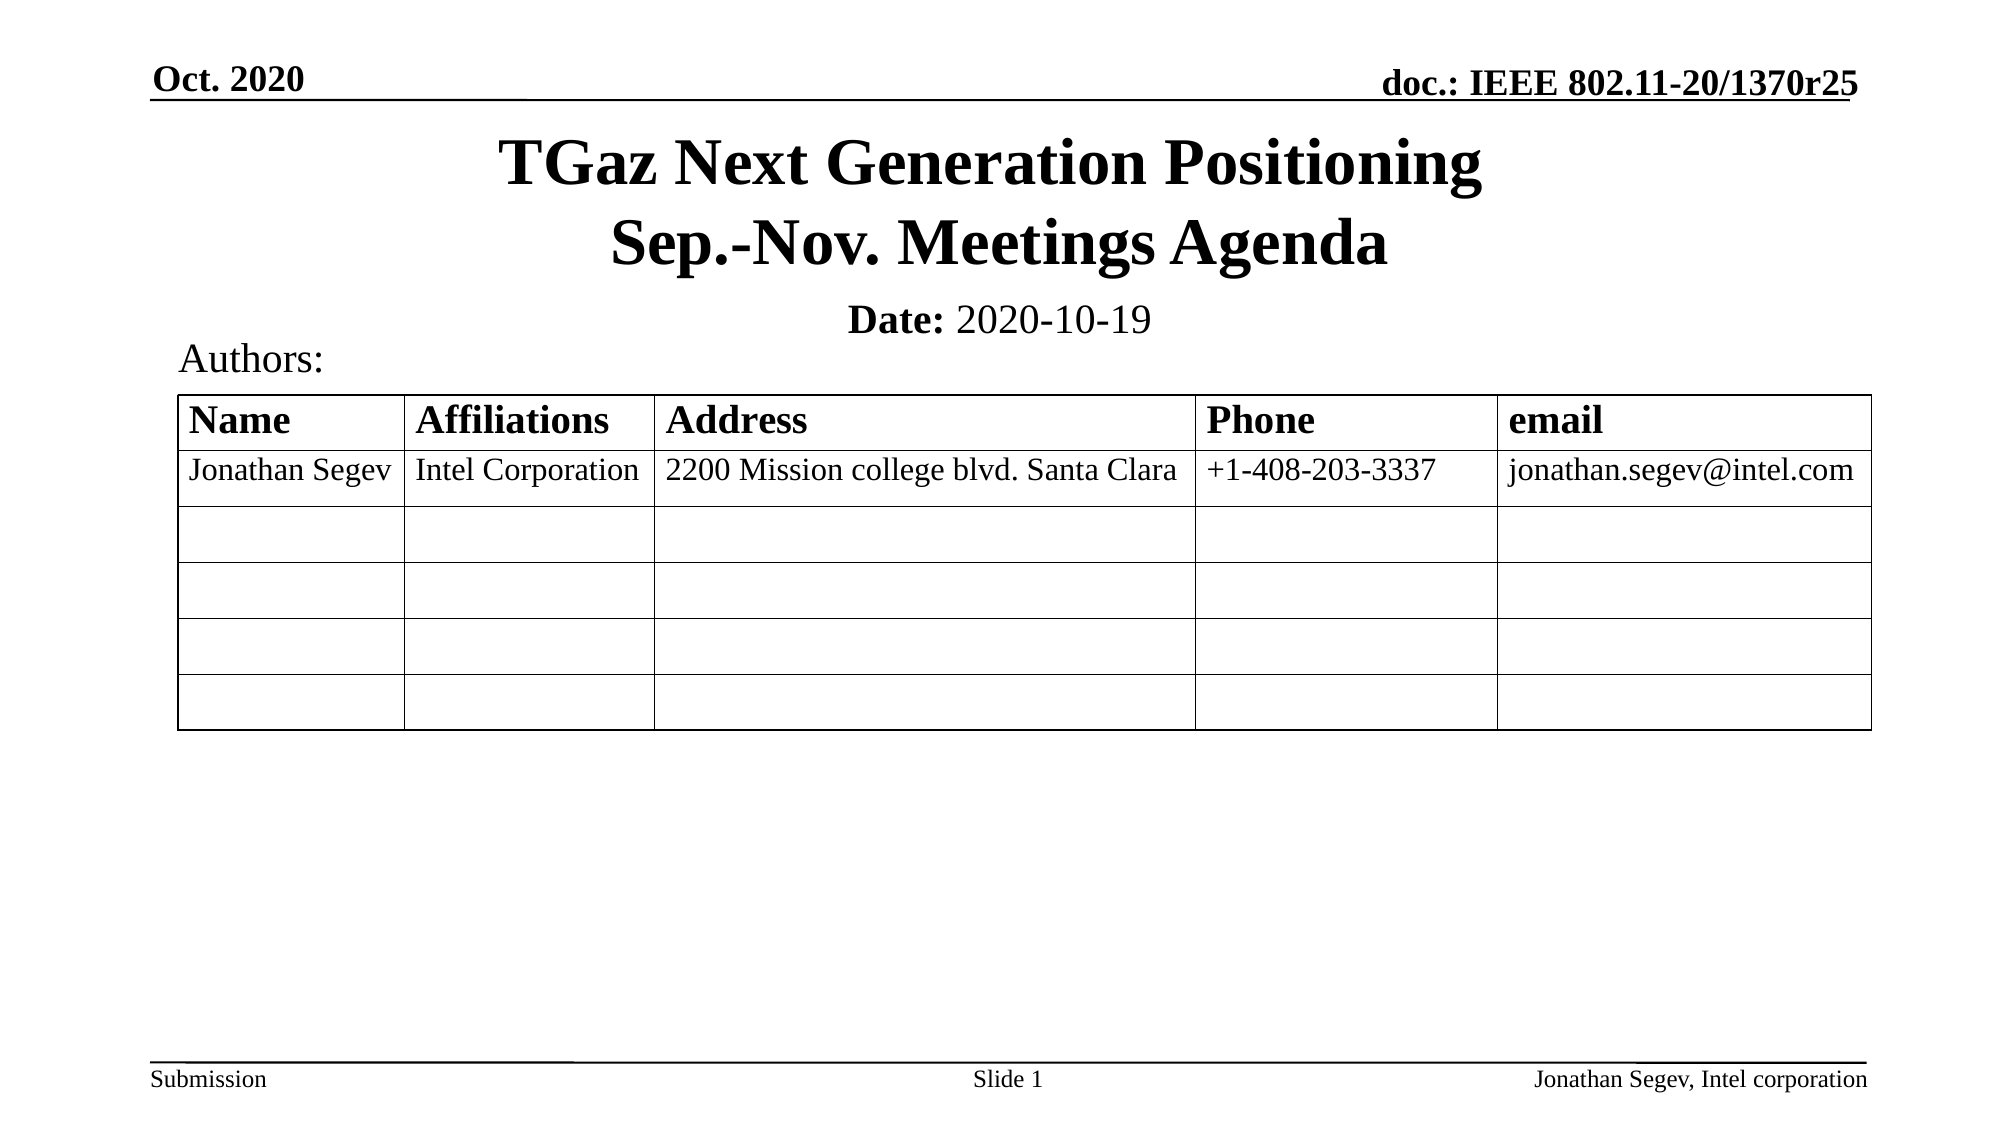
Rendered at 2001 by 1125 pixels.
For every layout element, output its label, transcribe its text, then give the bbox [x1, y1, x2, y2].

subtitle Date: 2020-10-19 [299, 283, 1701, 363]
text_box Authors: [162, 323, 401, 387]
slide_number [152, 54, 563, 100]
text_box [162, 394, 1893, 800]
slide_number Slide 1 [950, 1061, 1067, 1123]
title TGaz Next Generation Positioning Sep.-Nov. Meetings Agenda [149, 76, 1851, 319]
footer Jonathan Segev, Intel corporation [1171, 1061, 1869, 1093]
